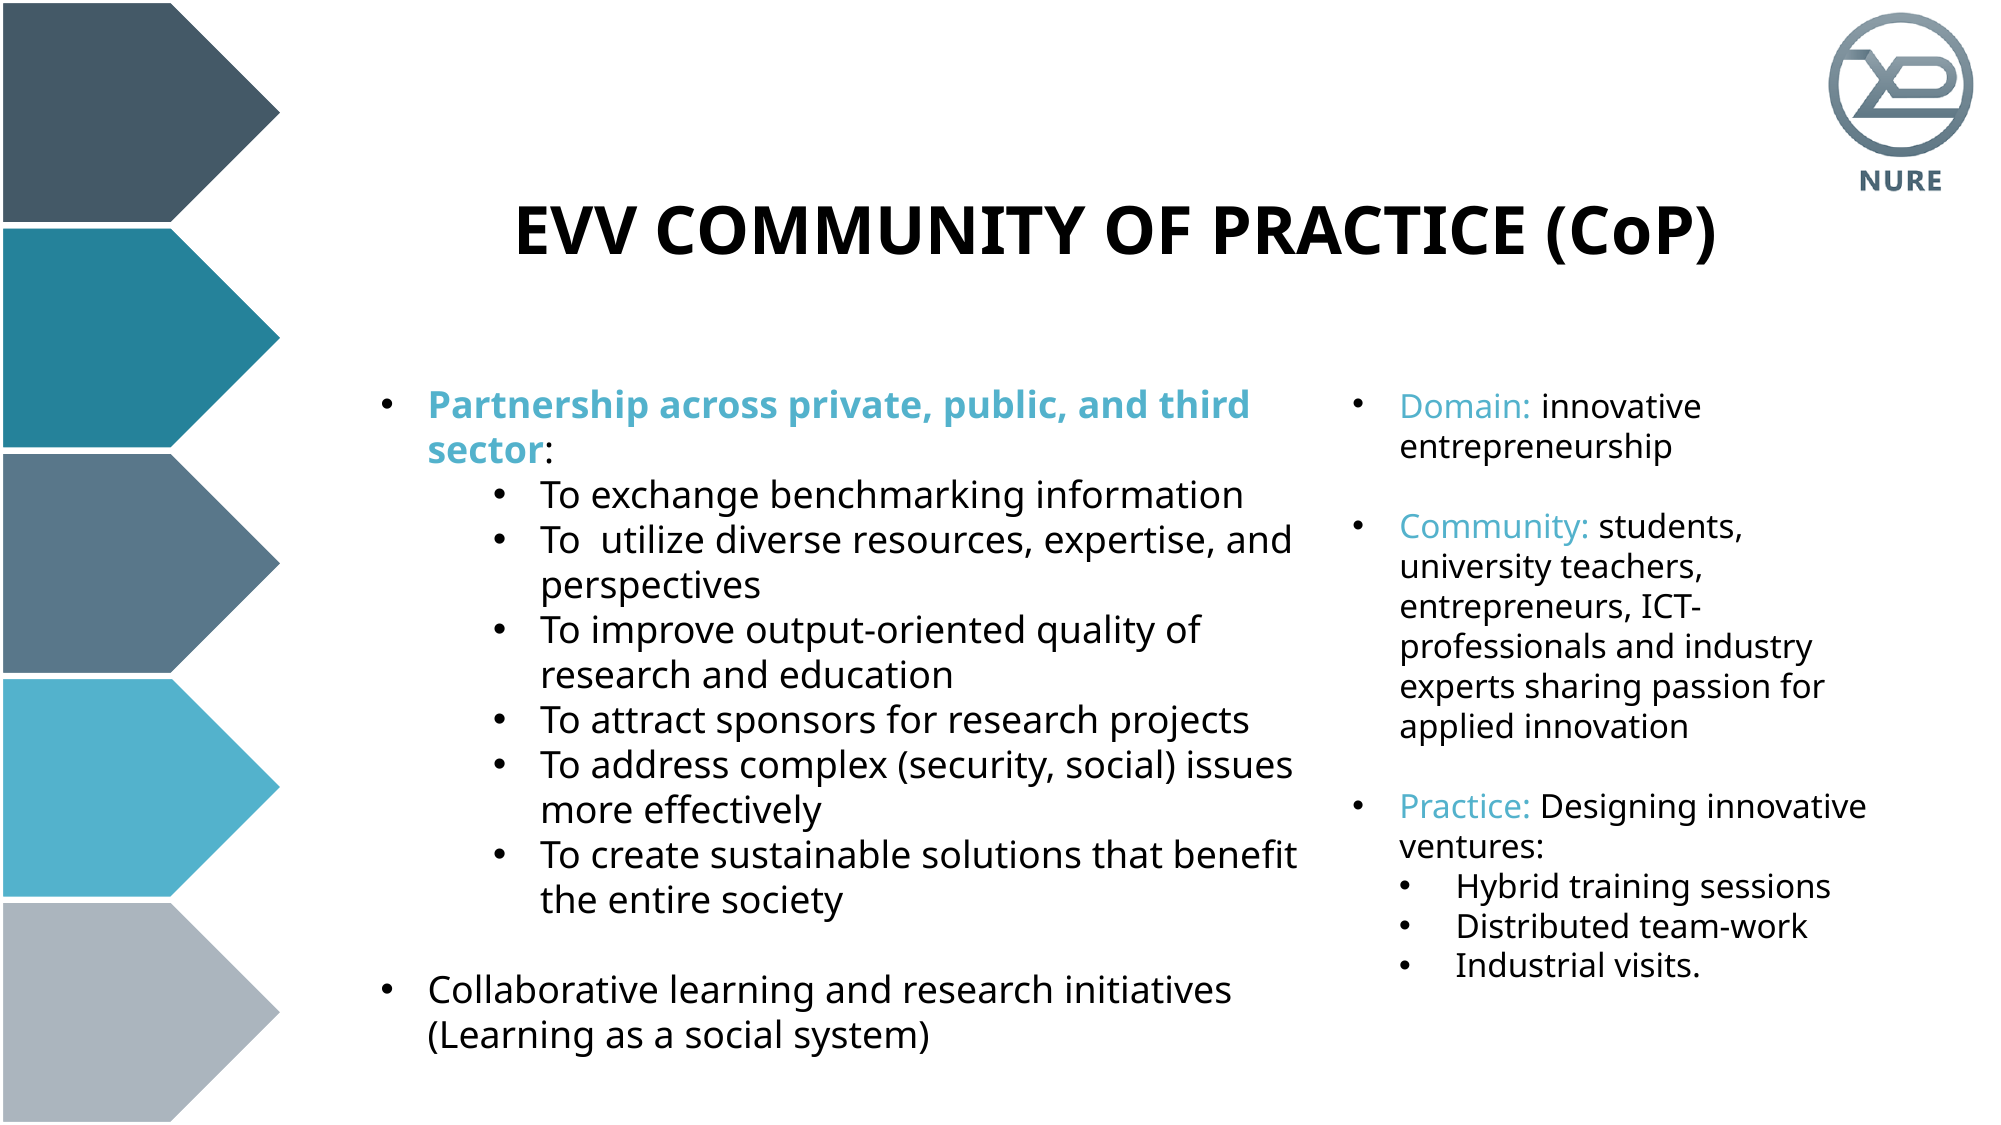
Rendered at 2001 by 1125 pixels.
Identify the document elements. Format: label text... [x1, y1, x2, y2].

text_box Partnership across private, public, and third sector: To exchange benchmarking information To utilize diverse resources, expertise, and perspectives To improve output-oriented quality of research and education To attract sponsors for research projects To address complex (security, social) issues more effectively To create sustainable solutions that benefit the entire society Collaborative learning and research initiatives (Learning as a social system) [365, 373, 1337, 798]
text_box Domain: innovative entrepreneurship Community: students, university teachers, entrepreneurs, ICT-professionals and industry experts sharing passion for applied innovation Practice: Designing innovative ventures: Hybrid training sessions Distributed team-work Industrial visits. [1337, 373, 1900, 974]
text_box EVV COMMUNITY OF PRACTICE (CoP) [498, 180, 1940, 276]
picture [1817, 0, 2000, 199]
